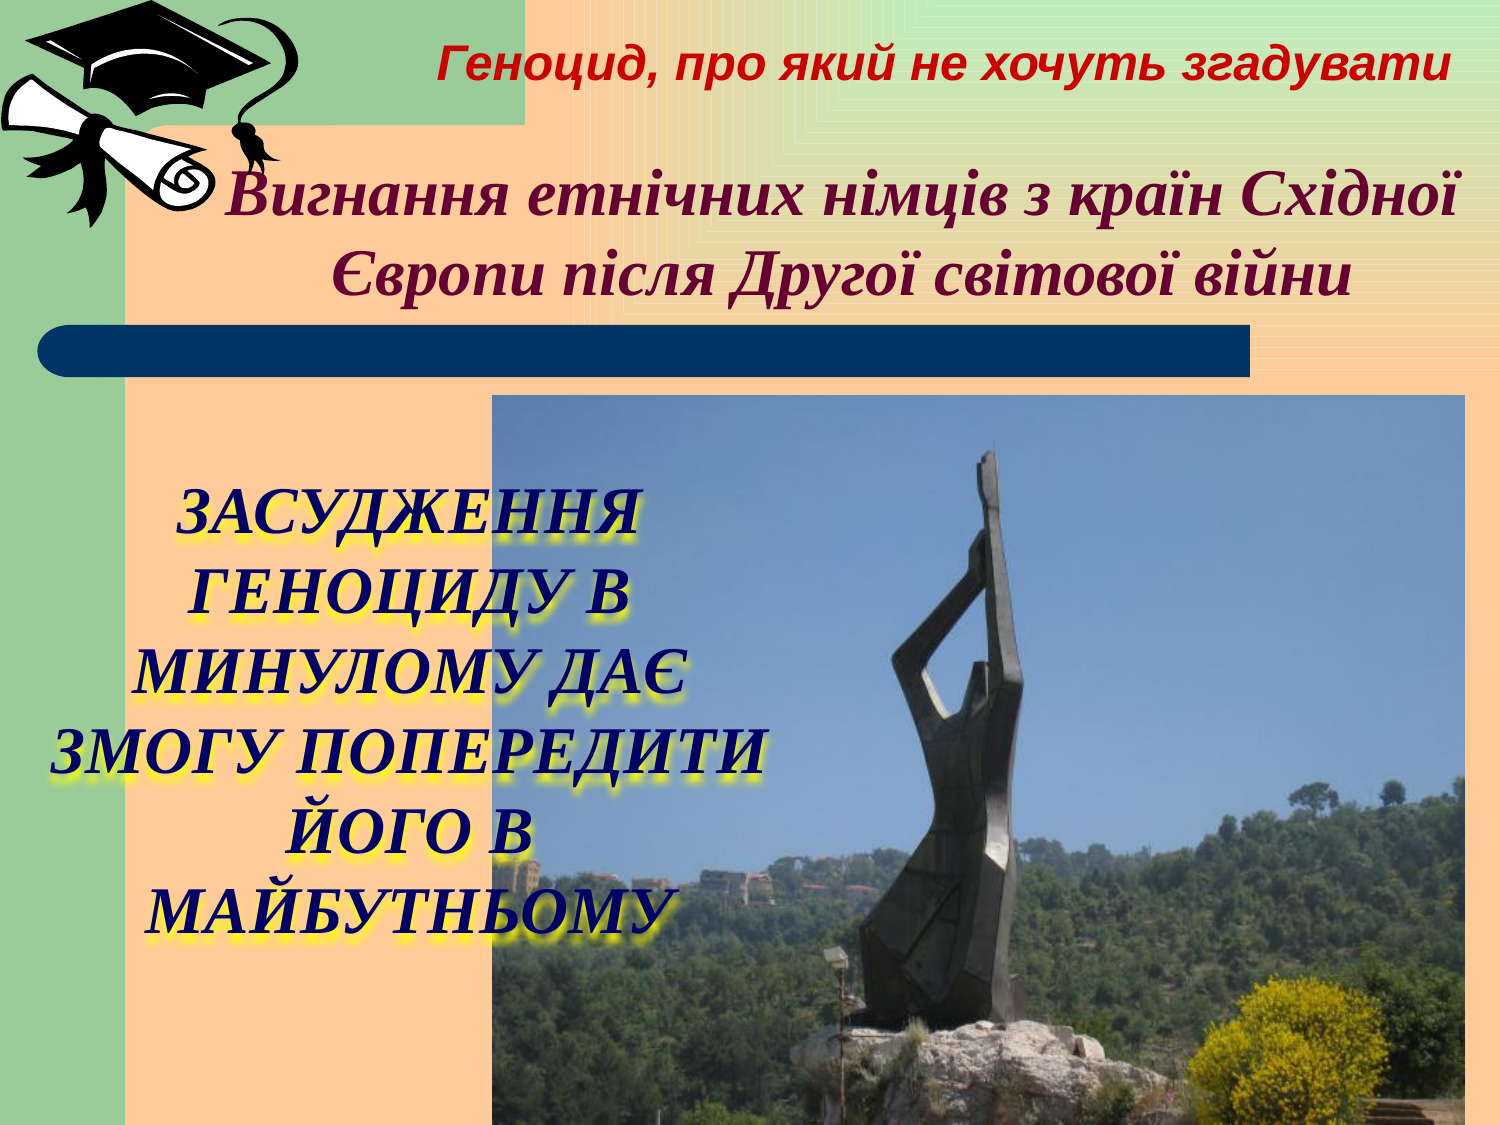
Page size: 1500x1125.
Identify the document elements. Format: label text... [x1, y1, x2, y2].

picture [0, 0, 302, 229]
text_box Вигнання етнічних німців з країн Східної Європи після Другої світової війни [186, 141, 1500, 317]
text_box ЗАСУДЖЕННЯ ГЕНОЦИДУ В МИНУЛОМУ ДАЄ ЗМОГУ ПОПЕРЕДИТИ ЙОГО В МАЙБУТНЬОМУ [35, 459, 486, 955]
picture [491, 395, 1465, 1125]
text_box [656, 363, 980, 393]
text_box Геноцид, про який не хочуть згадувати [421, 23, 1500, 99]
